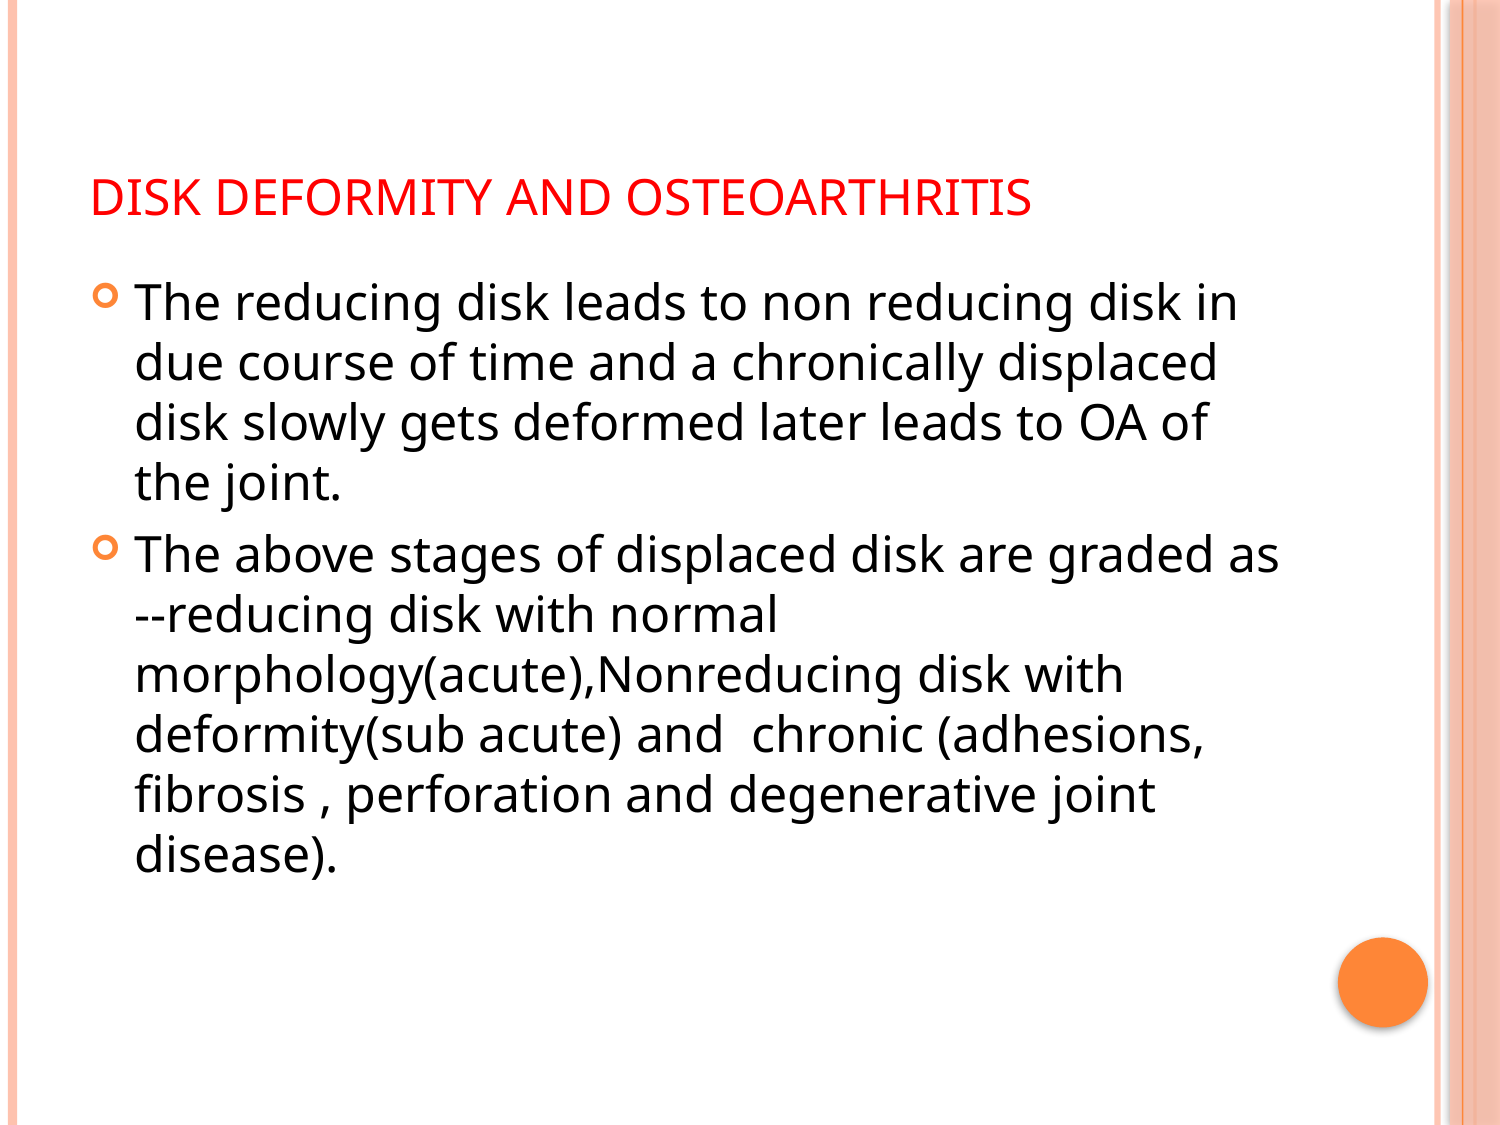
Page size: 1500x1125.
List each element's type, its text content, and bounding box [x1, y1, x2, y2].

list The reducing disk leads to non reducing disk in due course of time and a chronically displaced disk slowly gets deformed later leads to OA of the joint. The above stages of displaced disk are graded as --reducing disk with normal morphology(acute),Nonreducing disk with deformity(sub acute) and chronic (adhesions, fibrosis , perforation and degenerative joint disease). [75, 262, 1300, 1062]
title DISK DEFORMITY AND OSTEOARTHRITIS [75, 45, 1300, 233]
